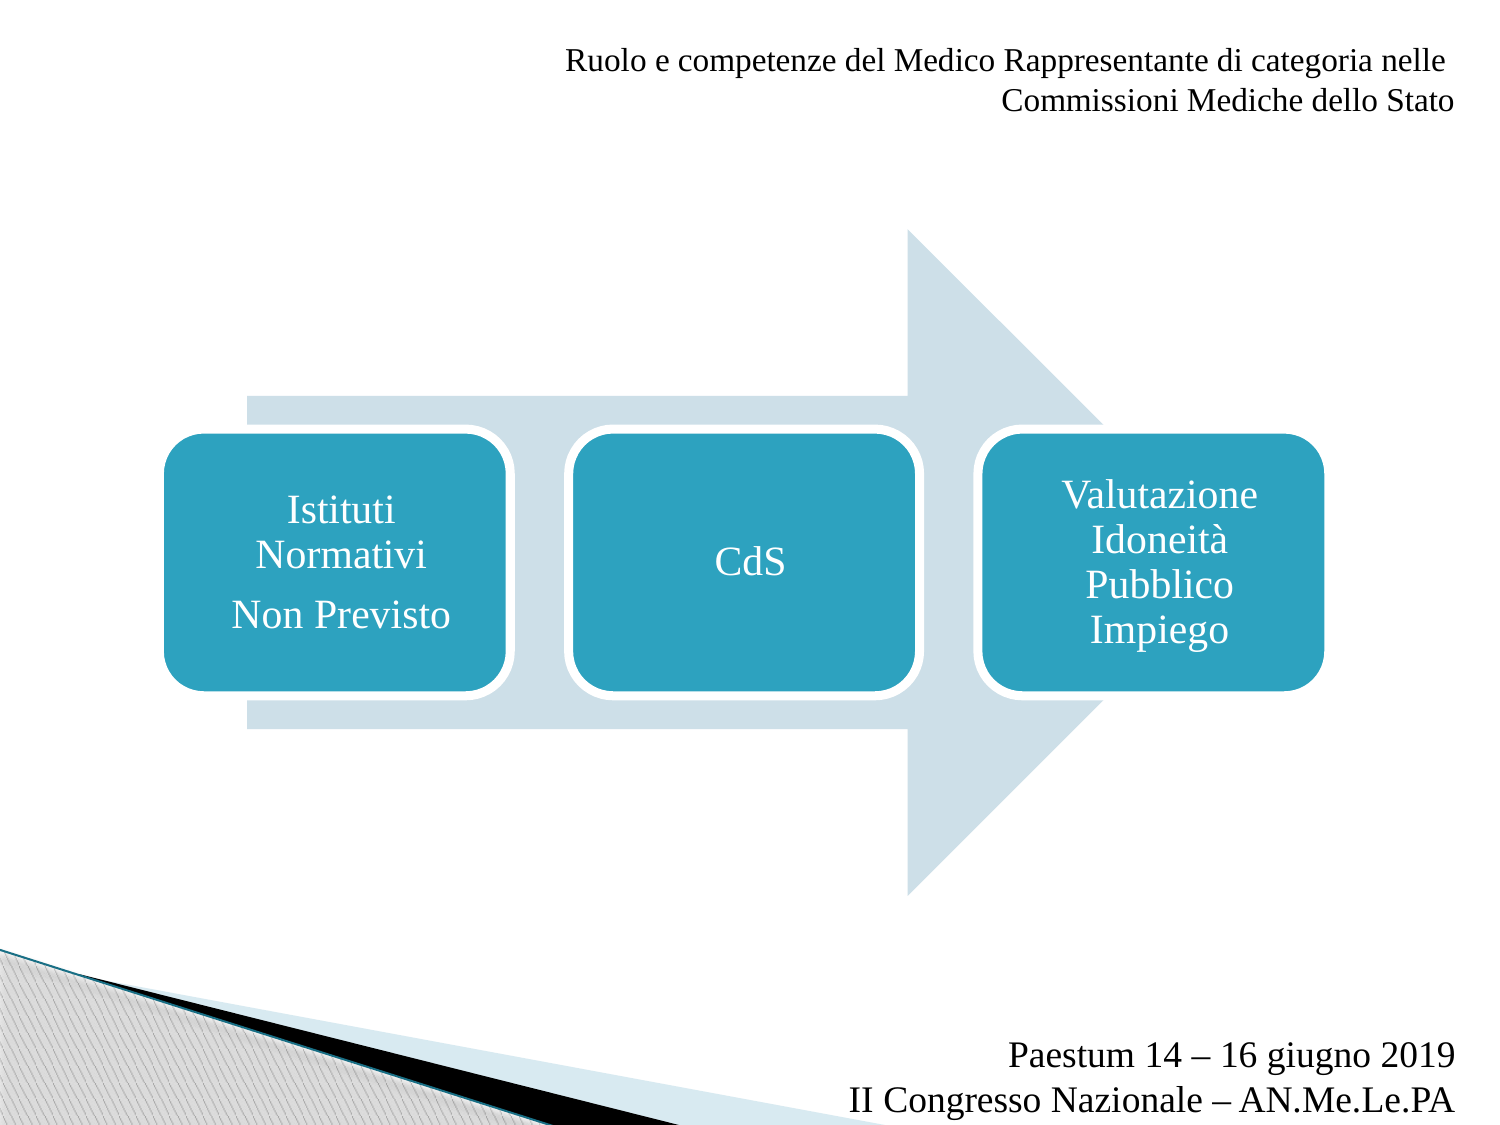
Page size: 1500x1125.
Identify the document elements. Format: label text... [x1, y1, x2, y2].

text_box Ruolo e competenze del Medico Rappresentante di categoria nelle Commissioni Mediche dello Stato [182, 30, 1471, 126]
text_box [159, 228, 1329, 897]
text_box Paestum 14 – 16 giugno 2019 II Congresso Nazionale – AN.Me.Le.PA [738, 1023, 1471, 1125]
